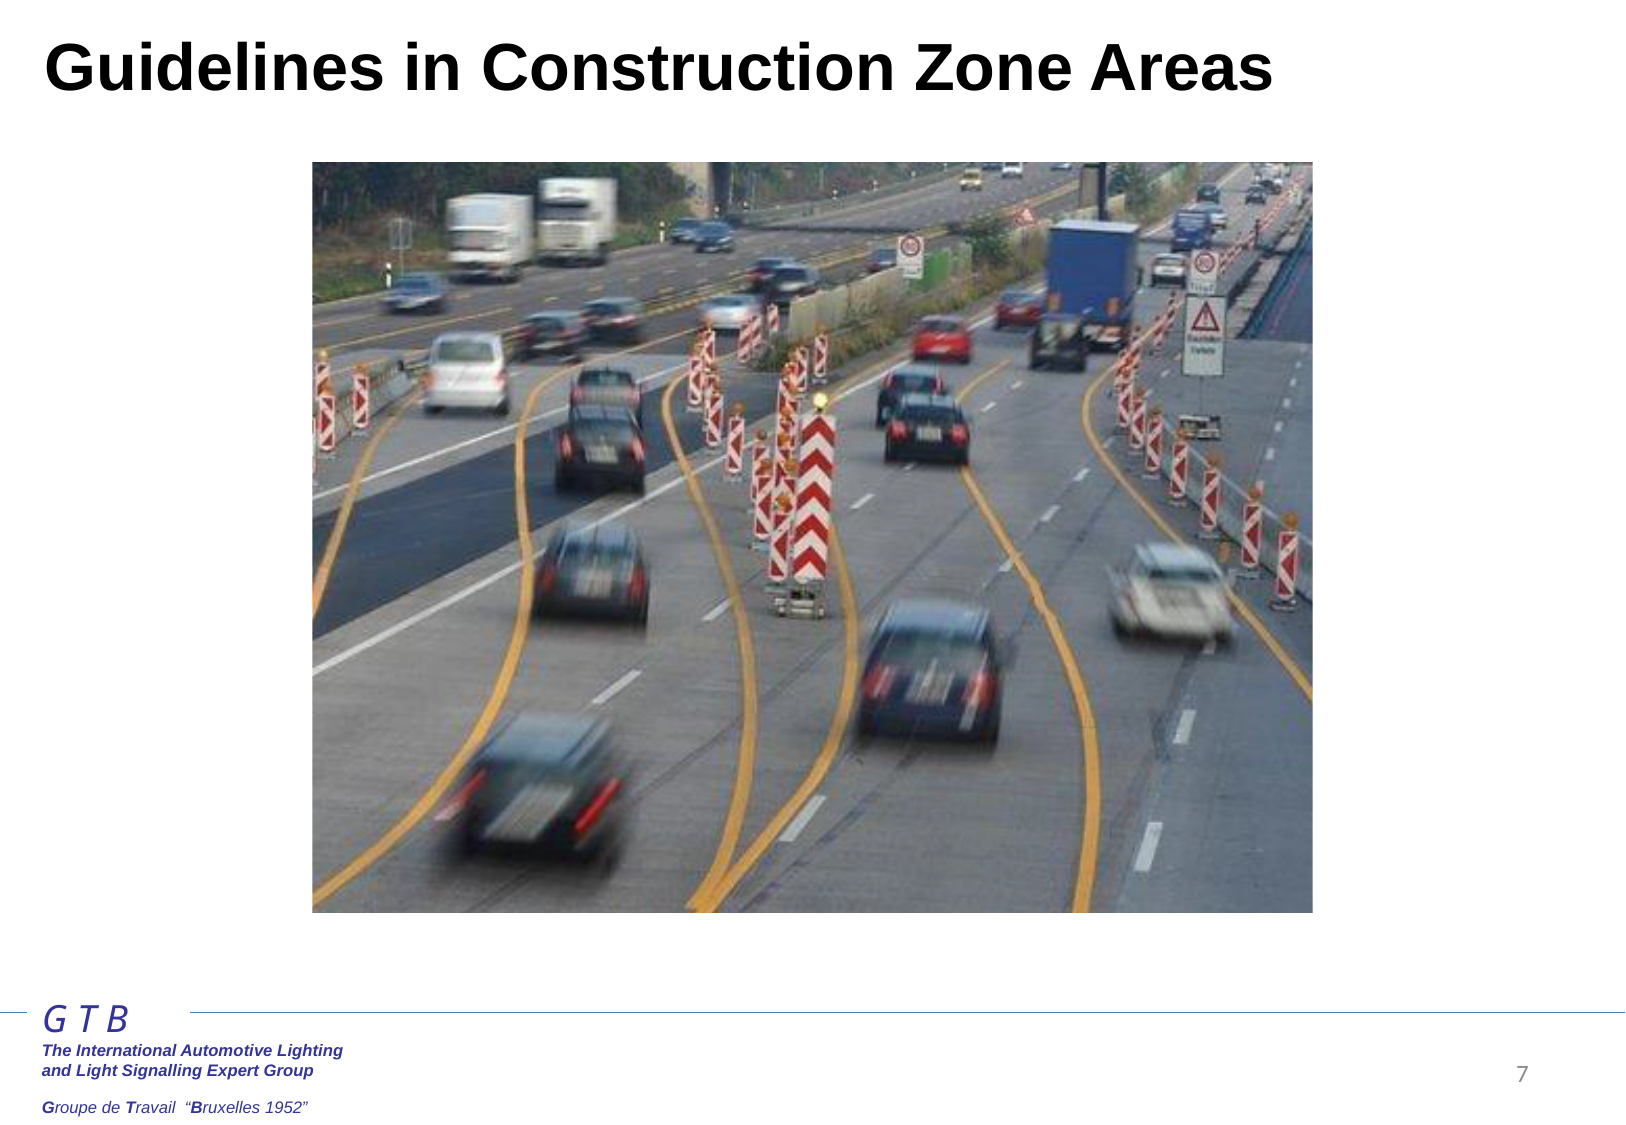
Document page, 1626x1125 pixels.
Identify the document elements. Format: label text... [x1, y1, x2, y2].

picture [312, 162, 1313, 913]
text_box Guidelines in Construction Zone Areas [30, 16, 1294, 112]
text_box G T B The International Automotive Lighting and Light Signalling Expert Group Groupe de Travail “Bruxelles 1952” [27, 987, 407, 1125]
slide_number 7 [1164, 1042, 1544, 1103]
